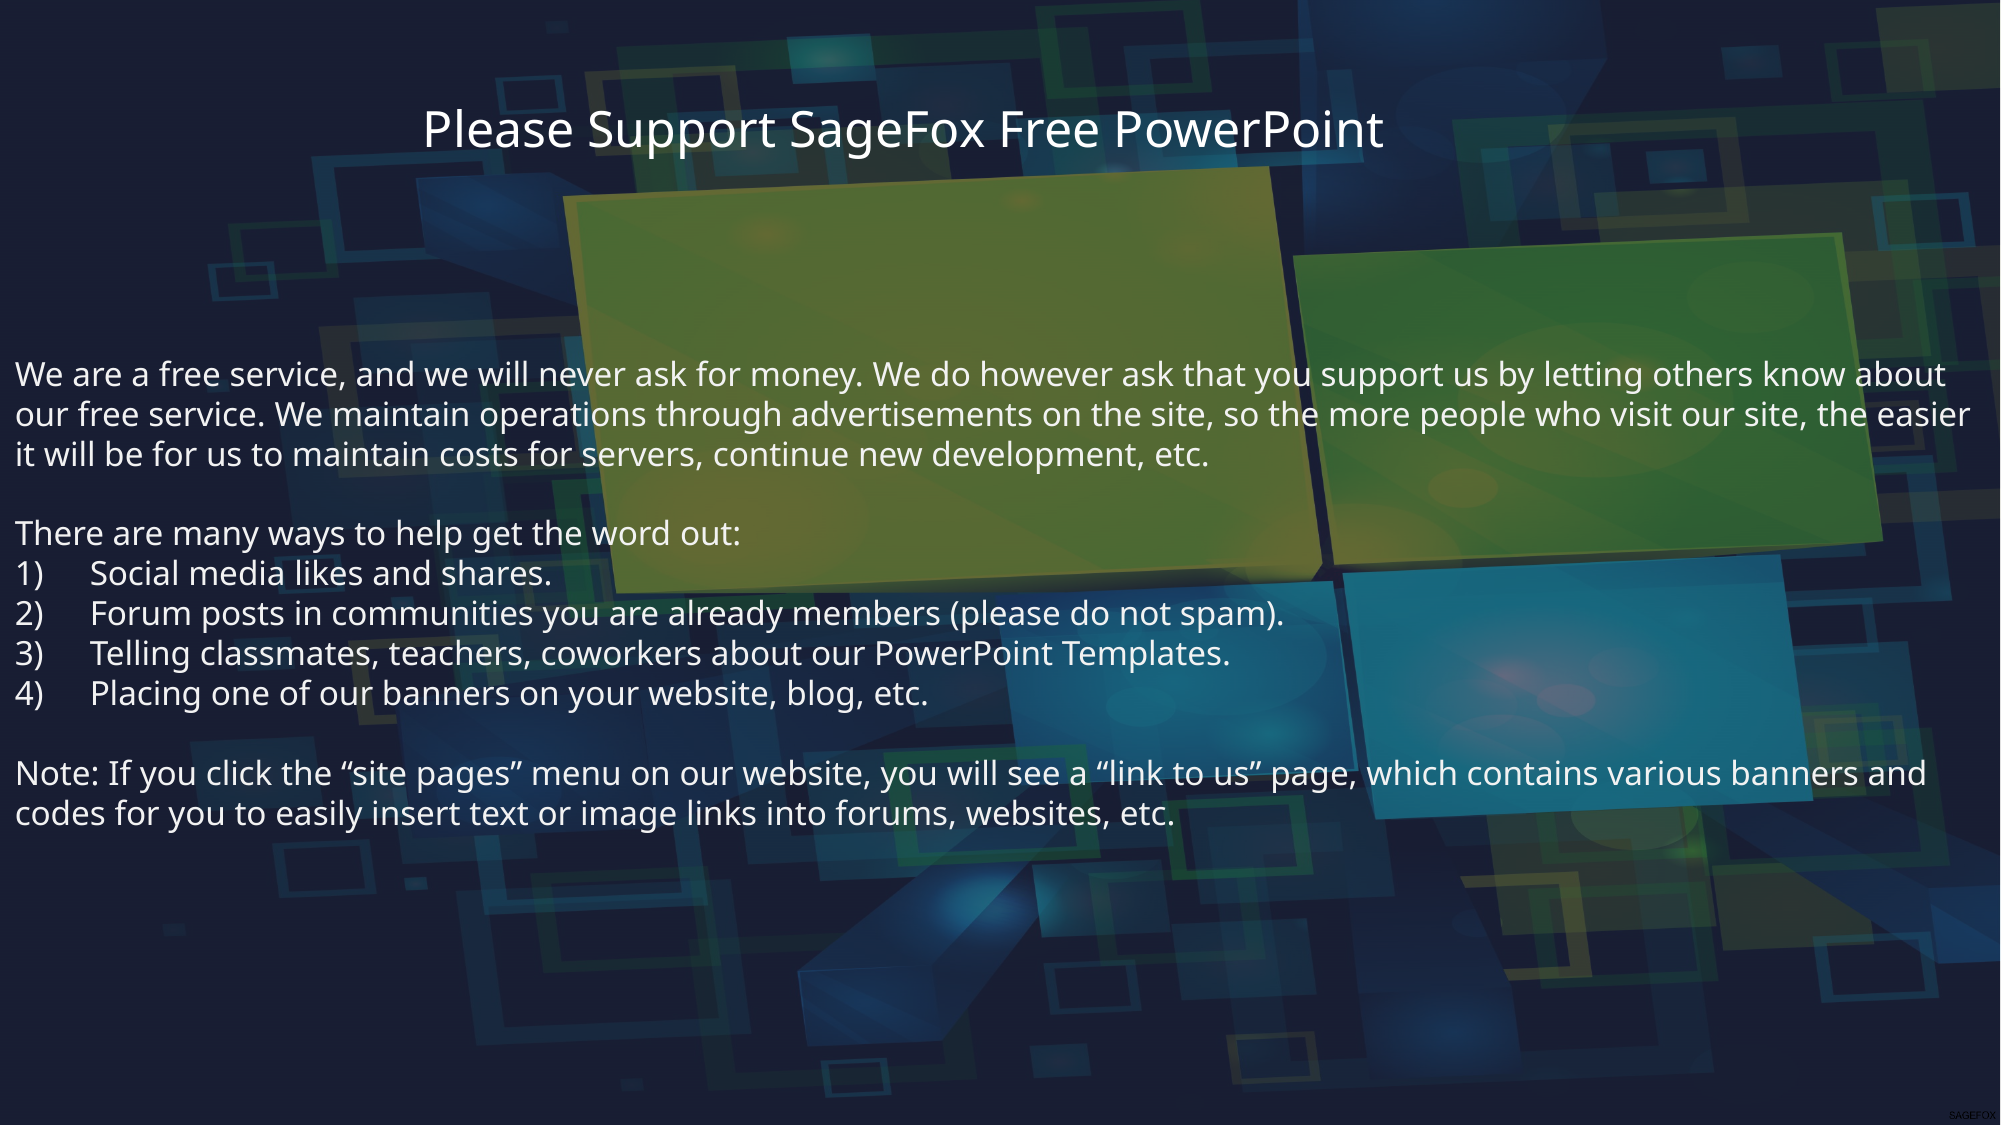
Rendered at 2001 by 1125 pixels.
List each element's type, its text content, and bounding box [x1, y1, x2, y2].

title Please Support SageFox Free PowerPoint [363, 72, 1444, 190]
text_box We are a free service, and we will never ask for money. We do however ask that you support us by letting others know about our free service. We maintain operations through advertisements on the site, so the more people who visit our site, the easier it will be for us to maintain costs for servers, continue new development, etc. There are many ways to help get the word out: Social media likes and shares. Forum posts in communities you are already members (please do not spam). Telling classmates, teachers, coworkers about our PowerPoint Templates. Placing one of our banners on your website, blog, etc. Note: If you click the “site pages” menu on our website, you will see a “link to us” page, which contains various banners and codes for you to easily insert text or image links into forums, websites, etc. [0, 0, 2000, 1125]
